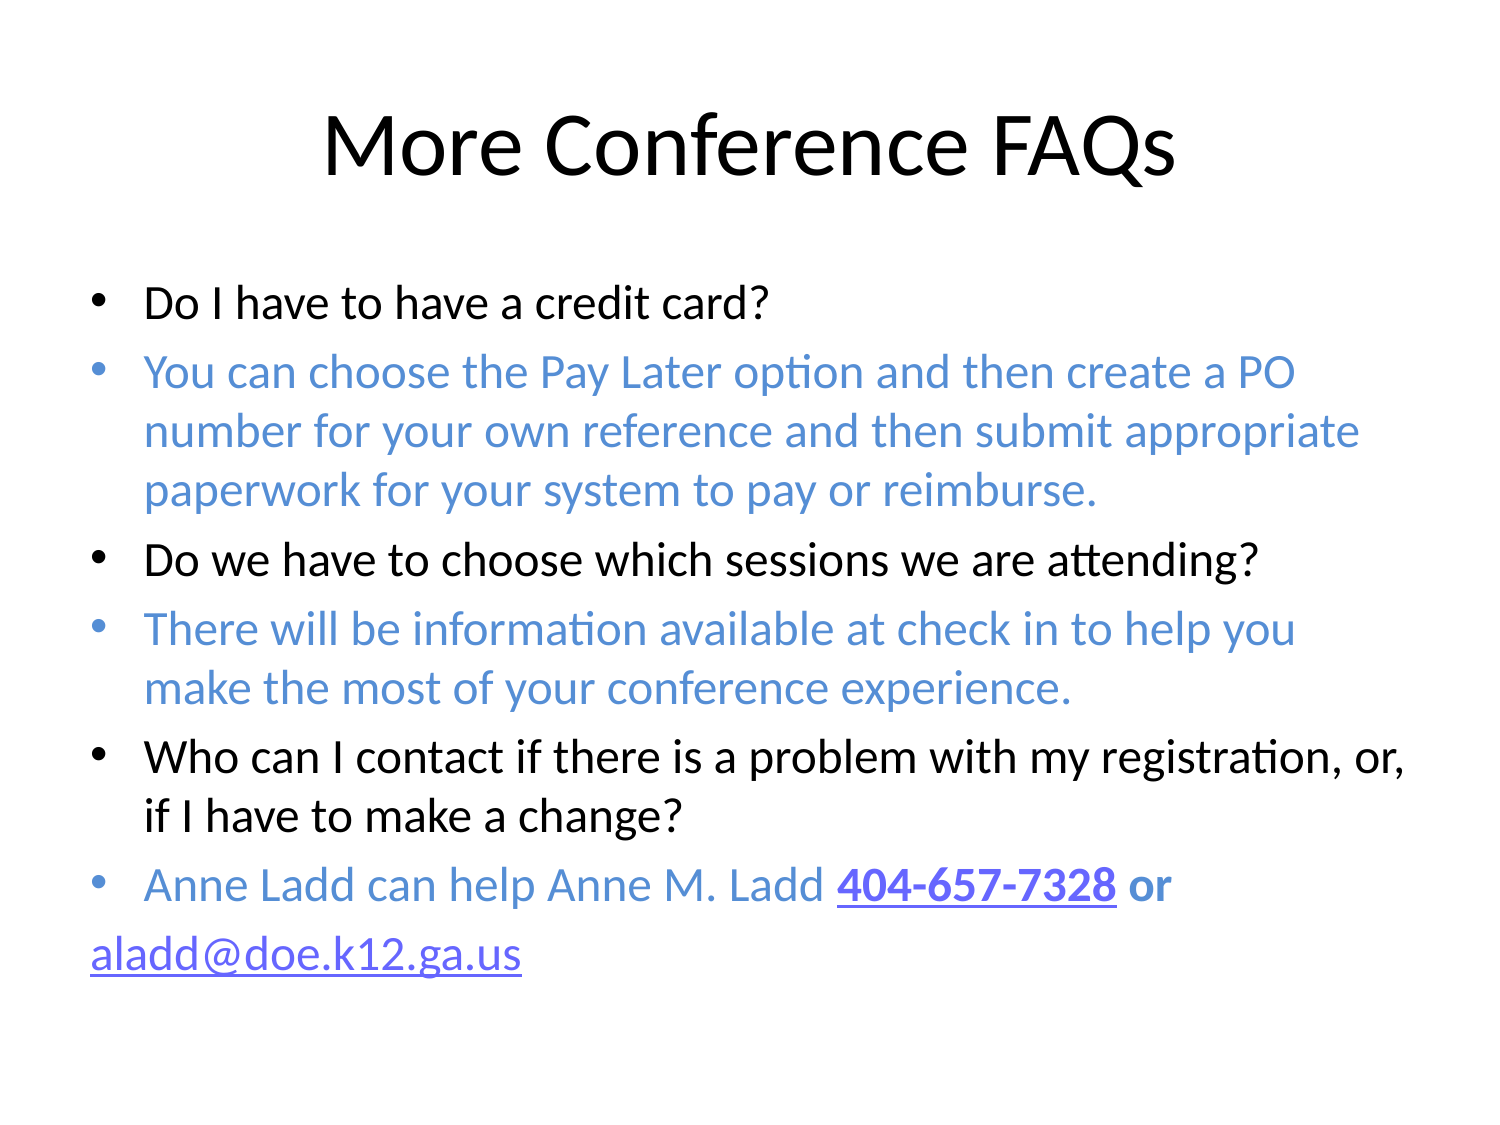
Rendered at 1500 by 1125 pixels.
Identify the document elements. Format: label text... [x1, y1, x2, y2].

list Do I have to have a credit card? You can choose the Pay Later option and then create a PO number for your own reference and then submit appropriate paperwork for your system to pay or reimburse. Do we have to choose which sessions we are attending? There will be information available at check in to help you make the most of your conference experience. Who can I contact if there is a problem with my registration, or, if I have to make a change? Anne Ladd can help Anne M. Ladd 404-657-7328 or aladd@doe.k12.ga.us [75, 262, 1425, 1005]
title More Conference FAQs [75, 45, 1425, 233]
